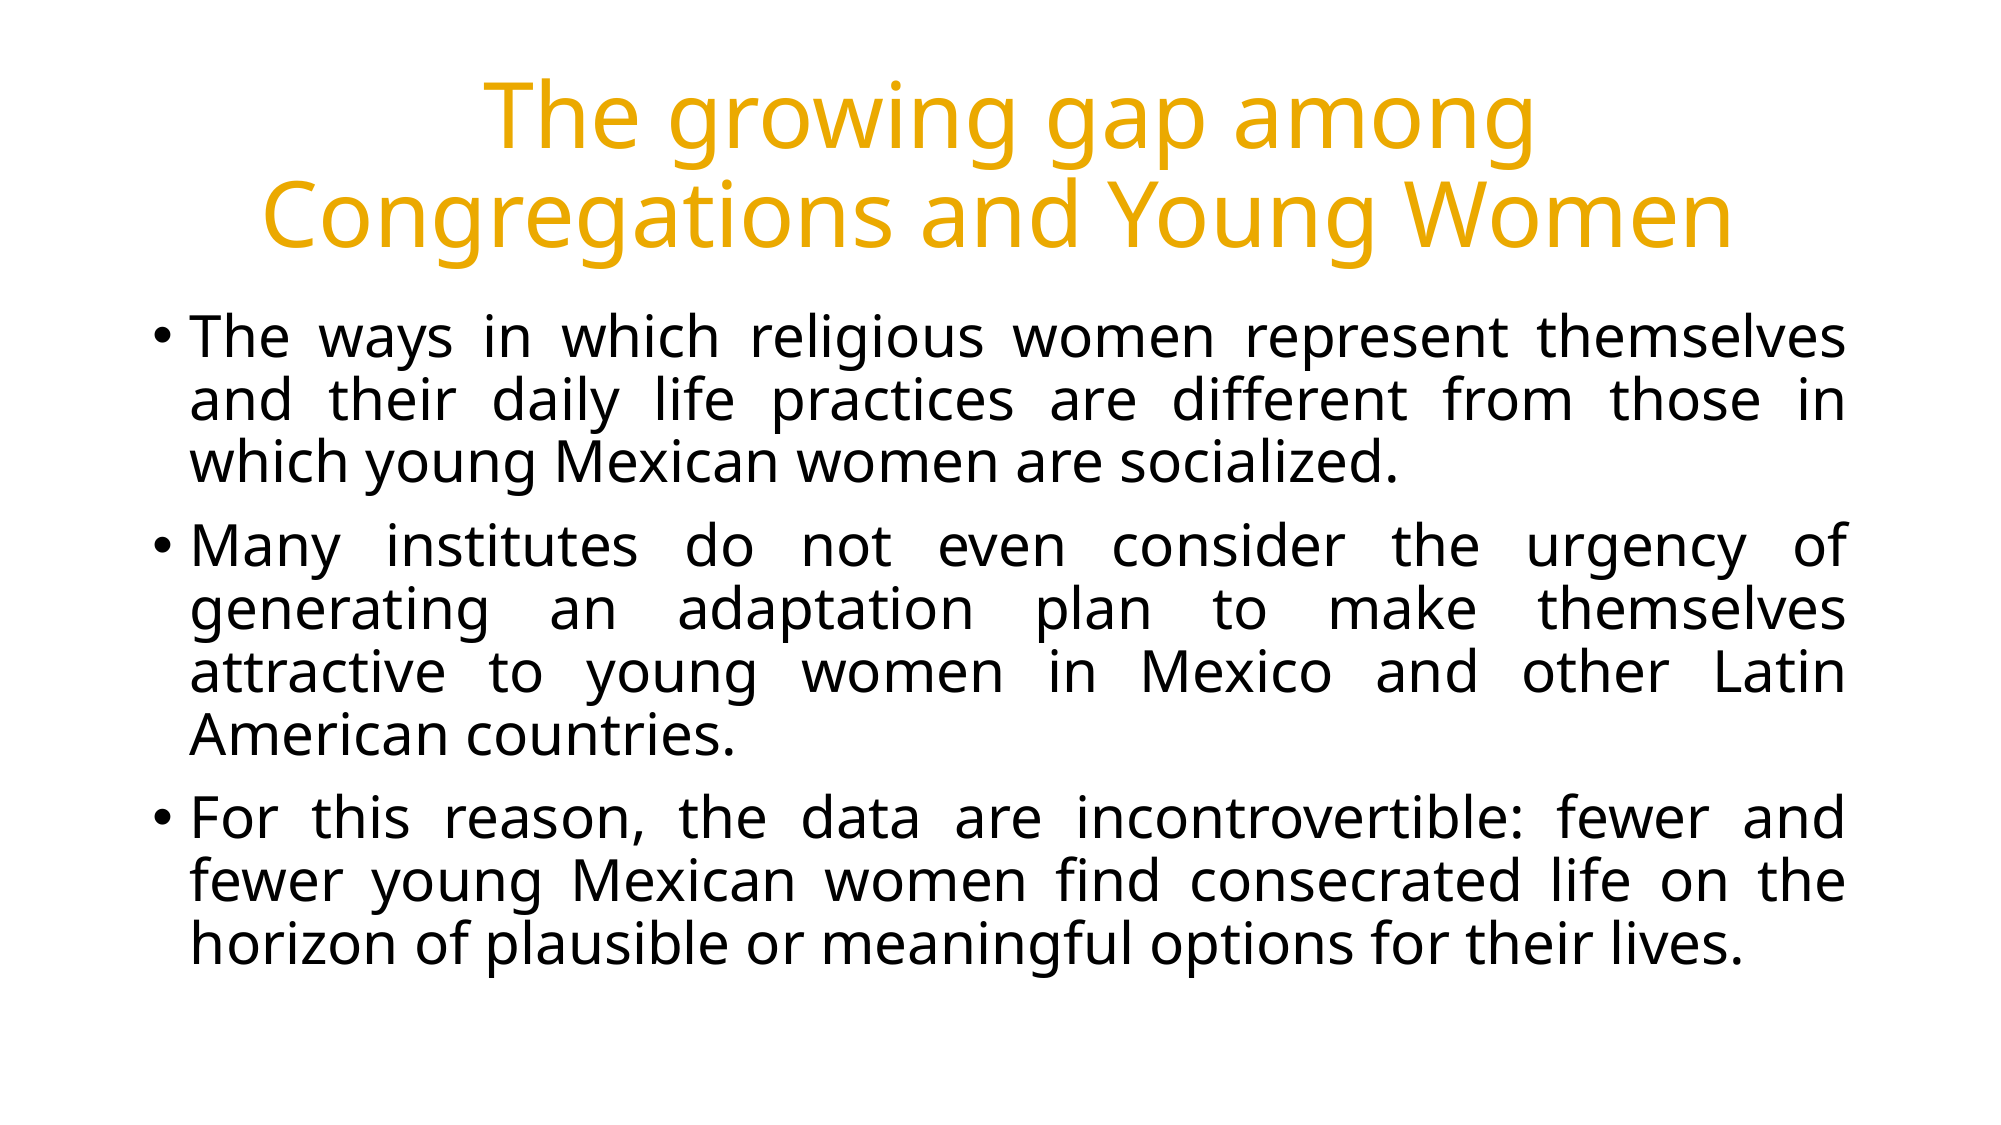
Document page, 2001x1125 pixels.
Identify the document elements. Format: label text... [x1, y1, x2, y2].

title The growing gap among Congregations and Young Women [148, 59, 1874, 278]
list The ways in which religious women represent themselves and their daily life practices are different from those in which young Mexican women are socialized. Many institutes do not even consider the urgency of generating an adaptation plan to make themselves attractive to young women in Mexico and other Latin American countries. For this reason, the data are incontrovertible: fewer and fewer young Mexican women find consecrated life on the horizon of plausible or meaningful options for their lives. [137, 299, 1863, 1014]
